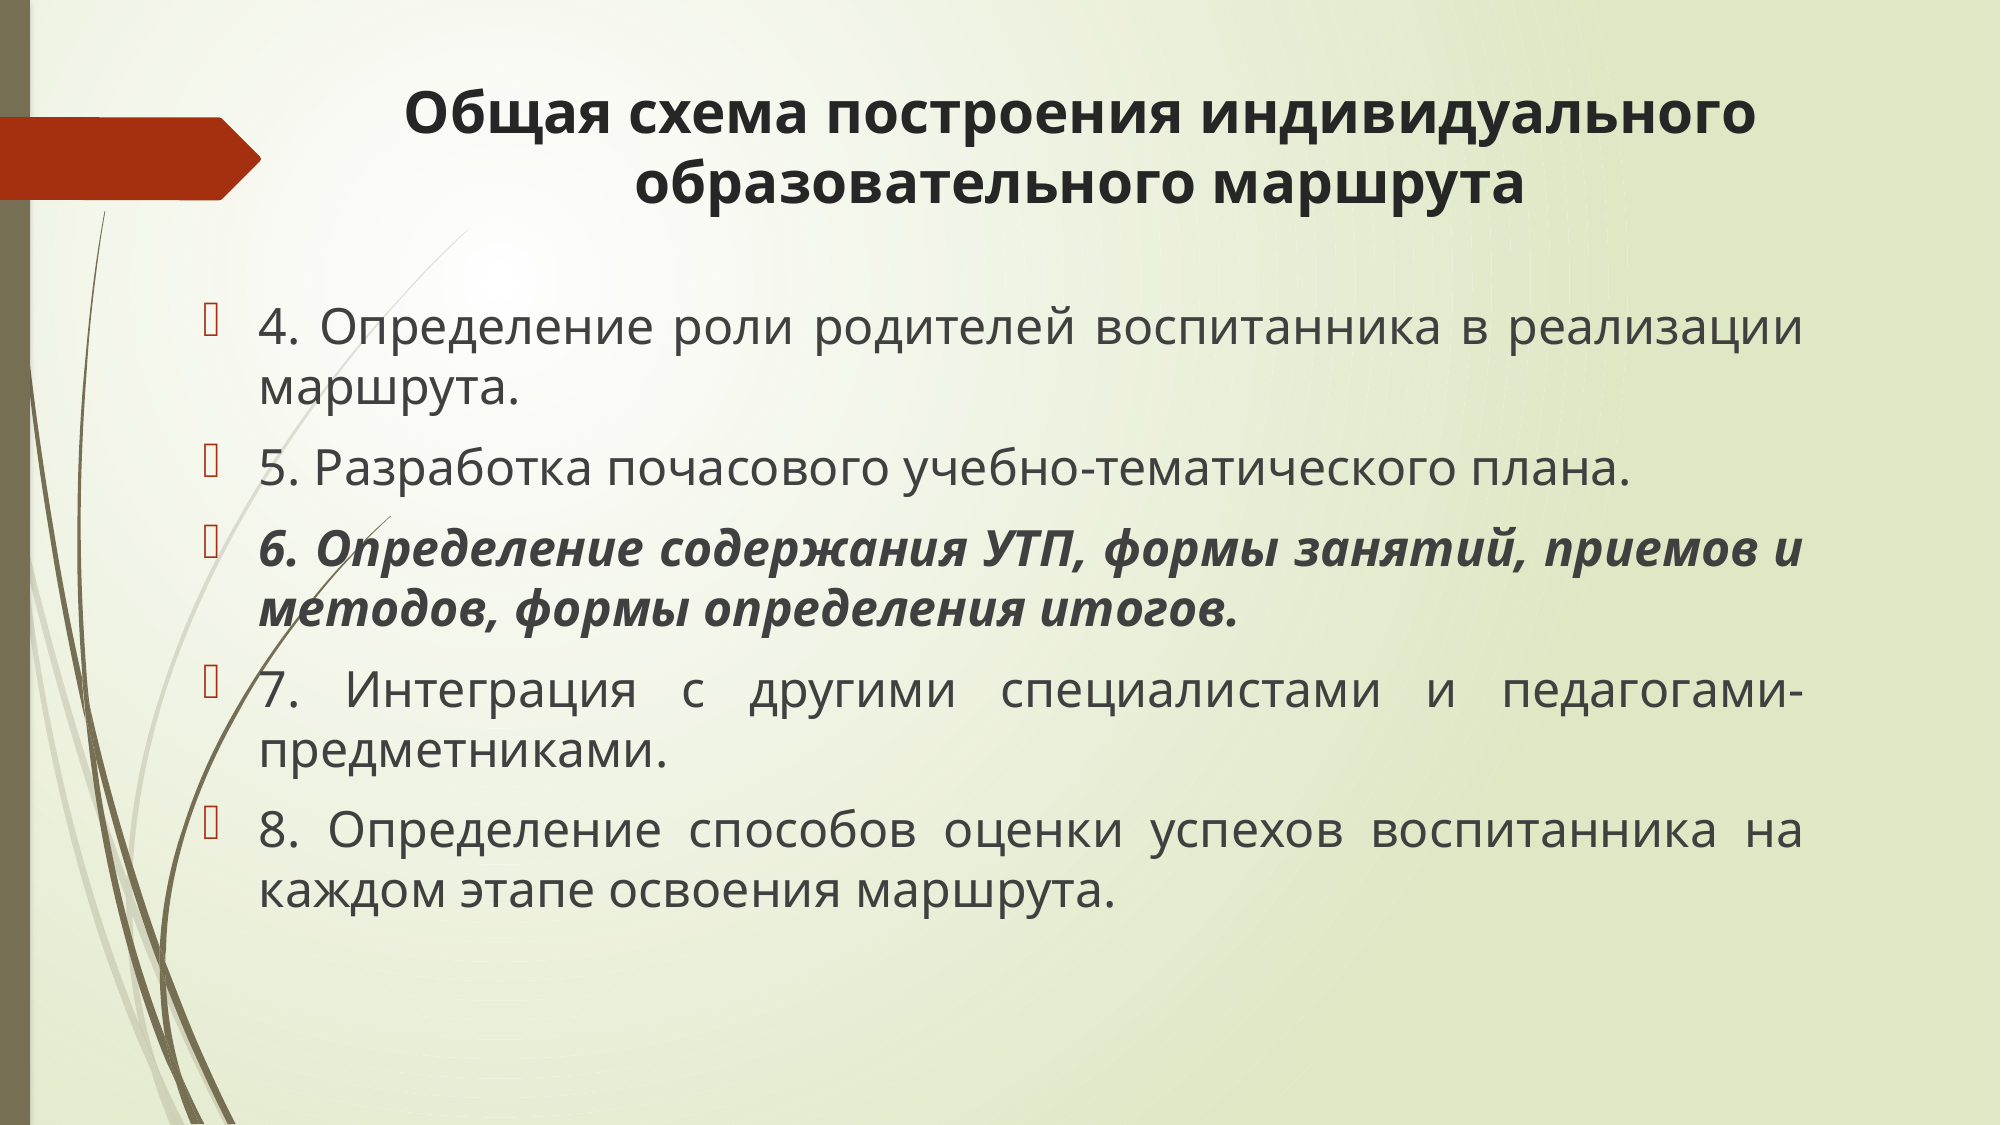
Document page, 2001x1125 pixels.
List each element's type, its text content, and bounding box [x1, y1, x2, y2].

list 4. Определение роли родителей воспитанника в реализации маршрута. 5. Разработка почасового учебно-тематического плана. 6. Определение содержания УТП, формы занятий, приемов и методов, формы определения итогов. 7. Интеграция с другими специалистами и педагогами-предметниками. 8. Определение способов оценки успехов воспитанника на каждом этапе освоения маршрута. [187, 287, 1821, 1033]
title Общая схема построения индивидуального образовательного маршрута [261, 67, 1901, 240]
